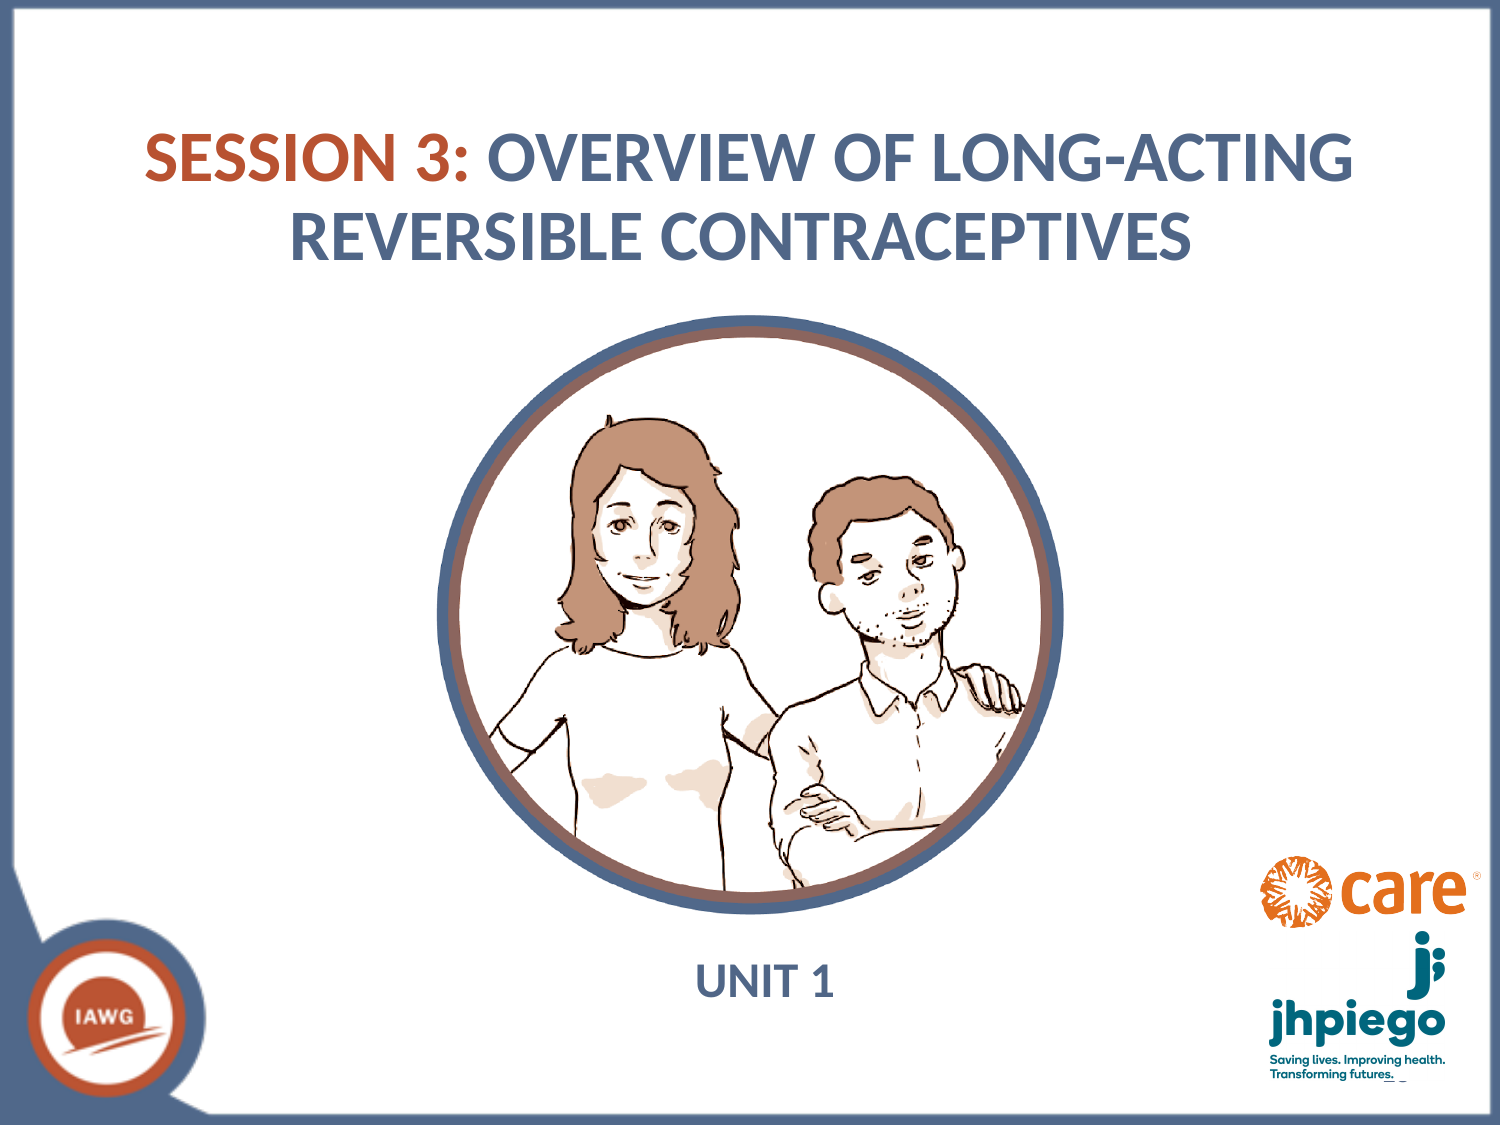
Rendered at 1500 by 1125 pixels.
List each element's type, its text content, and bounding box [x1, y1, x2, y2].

picture [0, 0, 1500, 112]
title SESSION 3: OVERVIEW OF LONG-ACTING REVERSIBLE CONTRACEPTIVES [0, 112, 1500, 394]
picture [0, 394, 1500, 1125]
slide_number ‹#› [1074, 1042, 1425, 1103]
subtitle UNIT 1 [249, 940, 1264, 1103]
